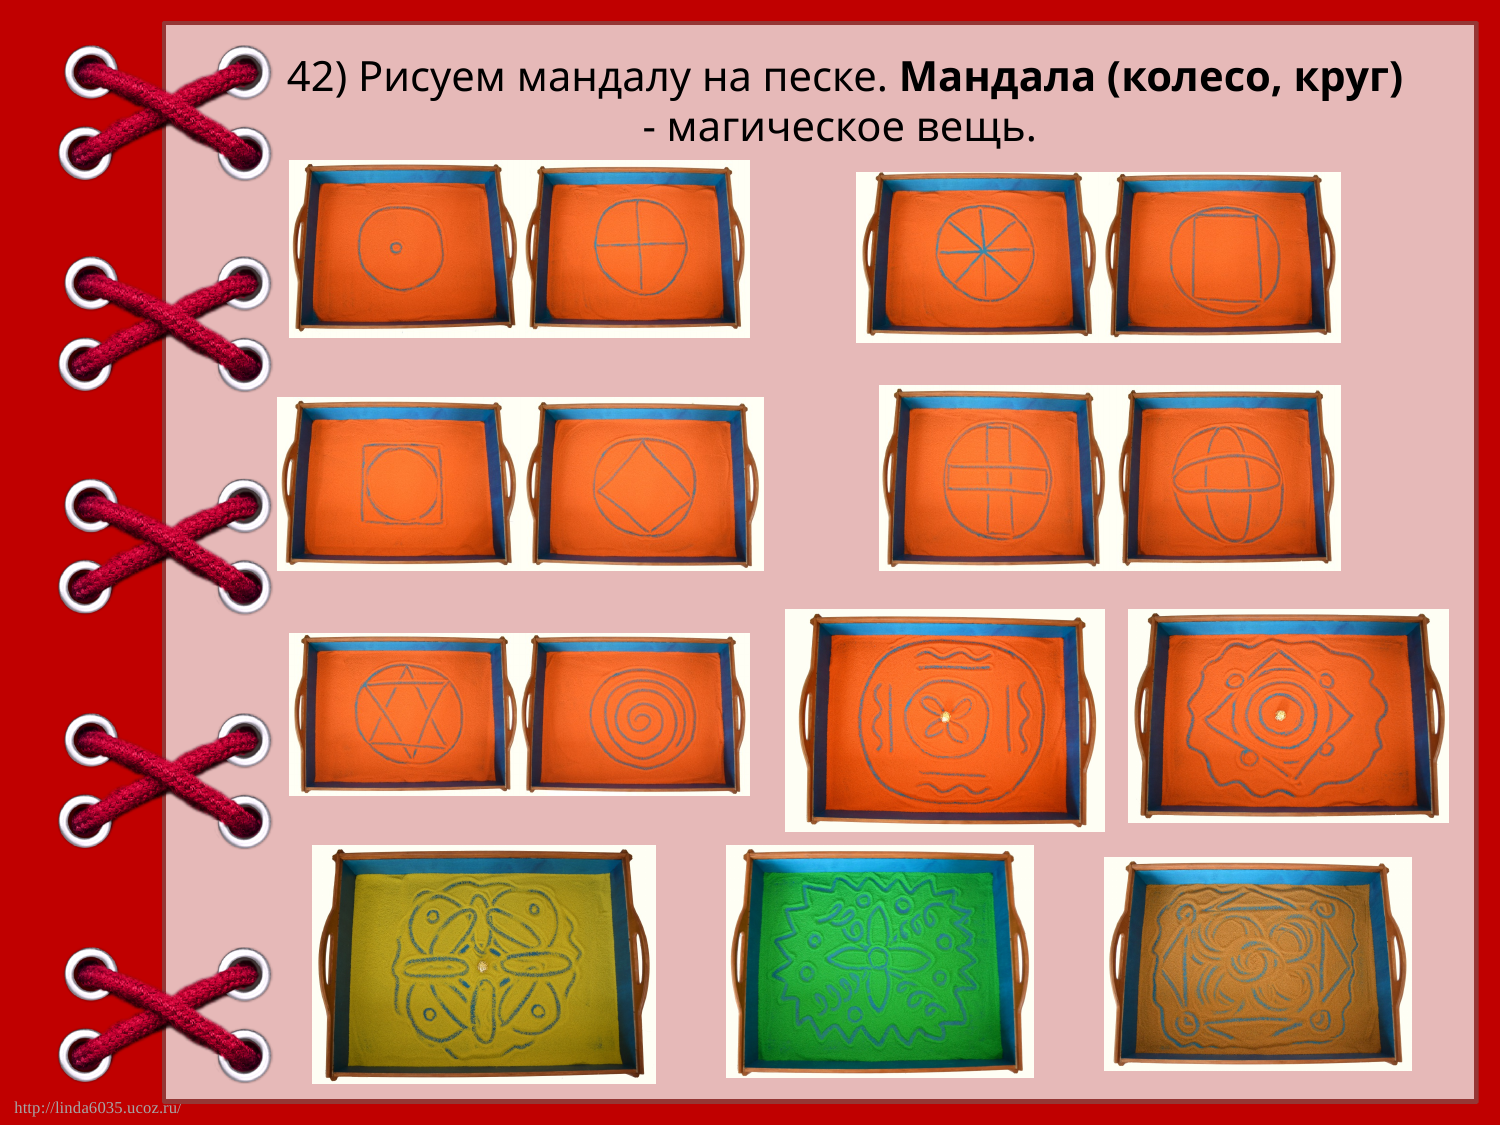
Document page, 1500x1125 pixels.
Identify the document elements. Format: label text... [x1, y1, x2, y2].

picture [35, 246, 764, 636]
picture [785, 609, 1105, 832]
picture [312, 845, 656, 1084]
picture [1104, 857, 1412, 1071]
picture [879, 385, 1341, 571]
picture [856, 172, 1341, 343]
title 42) Рисуем мандалу на песке. Мандала (колесо, круг) - магическое вещь. [265, 42, 1425, 233]
picture [1127, 609, 1449, 823]
picture [35, 35, 286, 202]
picture [726, 845, 1034, 1078]
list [289, 160, 751, 339]
picture [289, 633, 751, 796]
picture [35, 703, 286, 870]
picture [35, 937, 286, 1104]
